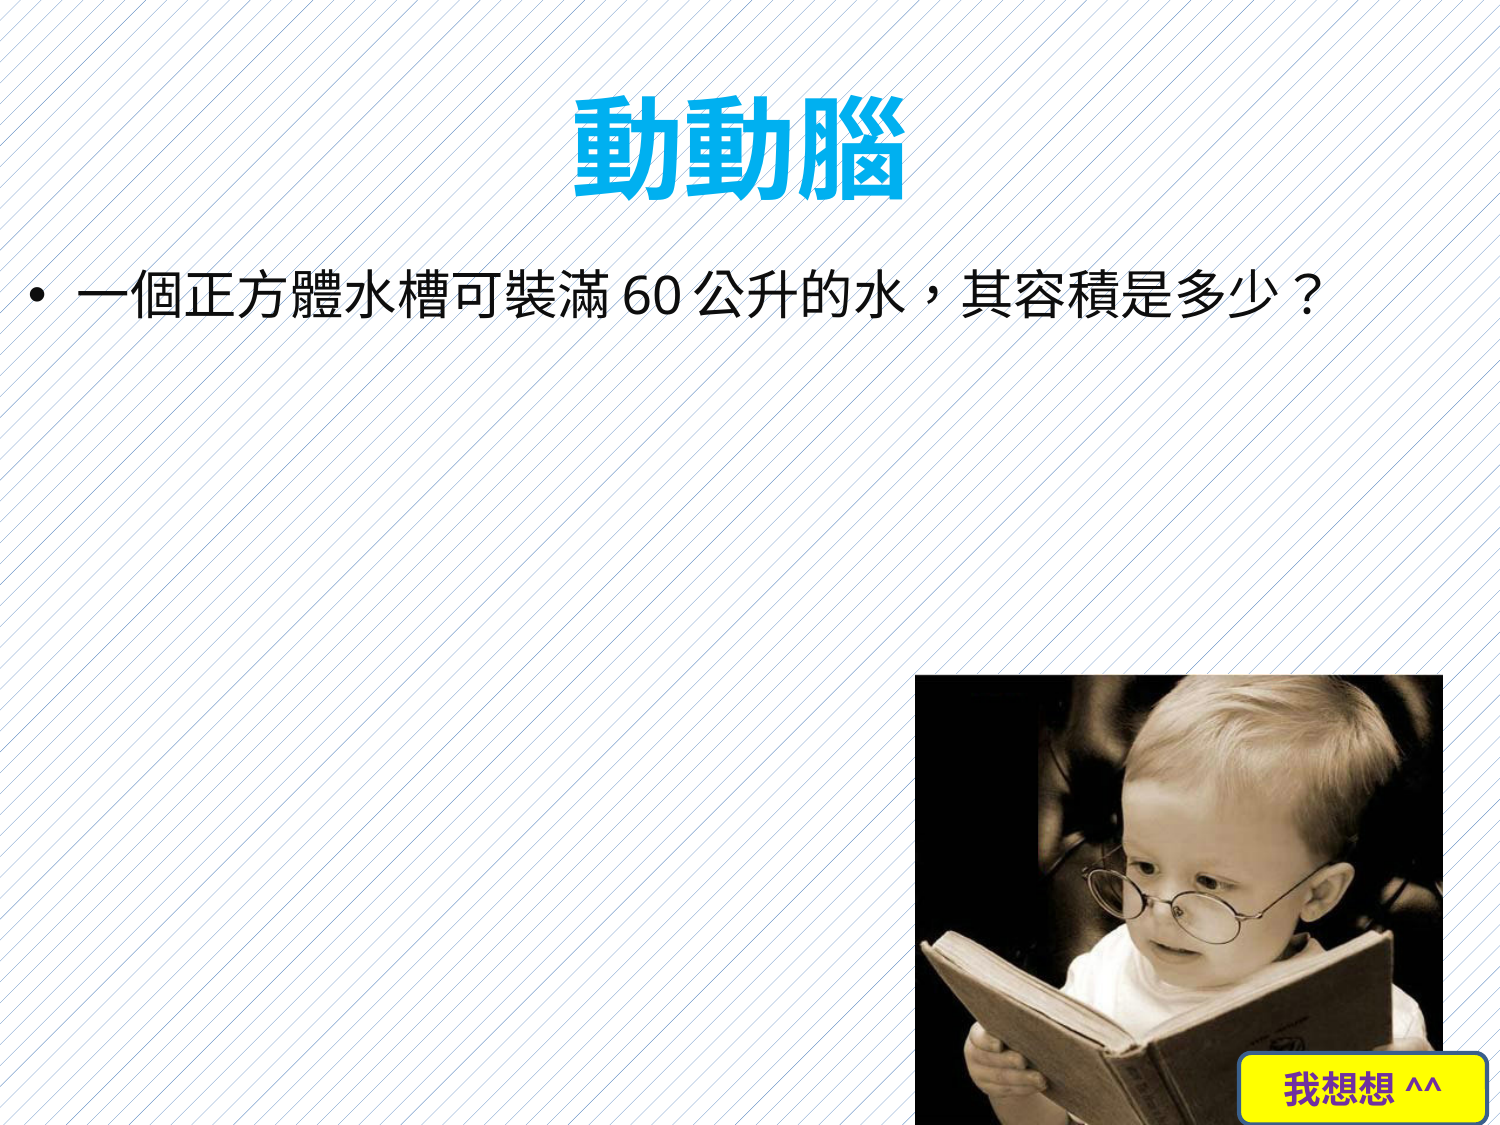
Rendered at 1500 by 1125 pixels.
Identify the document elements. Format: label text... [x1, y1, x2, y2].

text_box 一個正方體水槽可裝滿60公升的水，其容積是多少？ [12, 254, 1500, 374]
text_box 我想想^^ [1446, 1050, 1490, 1125]
picture [915, 674, 1443, 1125]
title 動動腦 [64, 35, 1415, 254]
